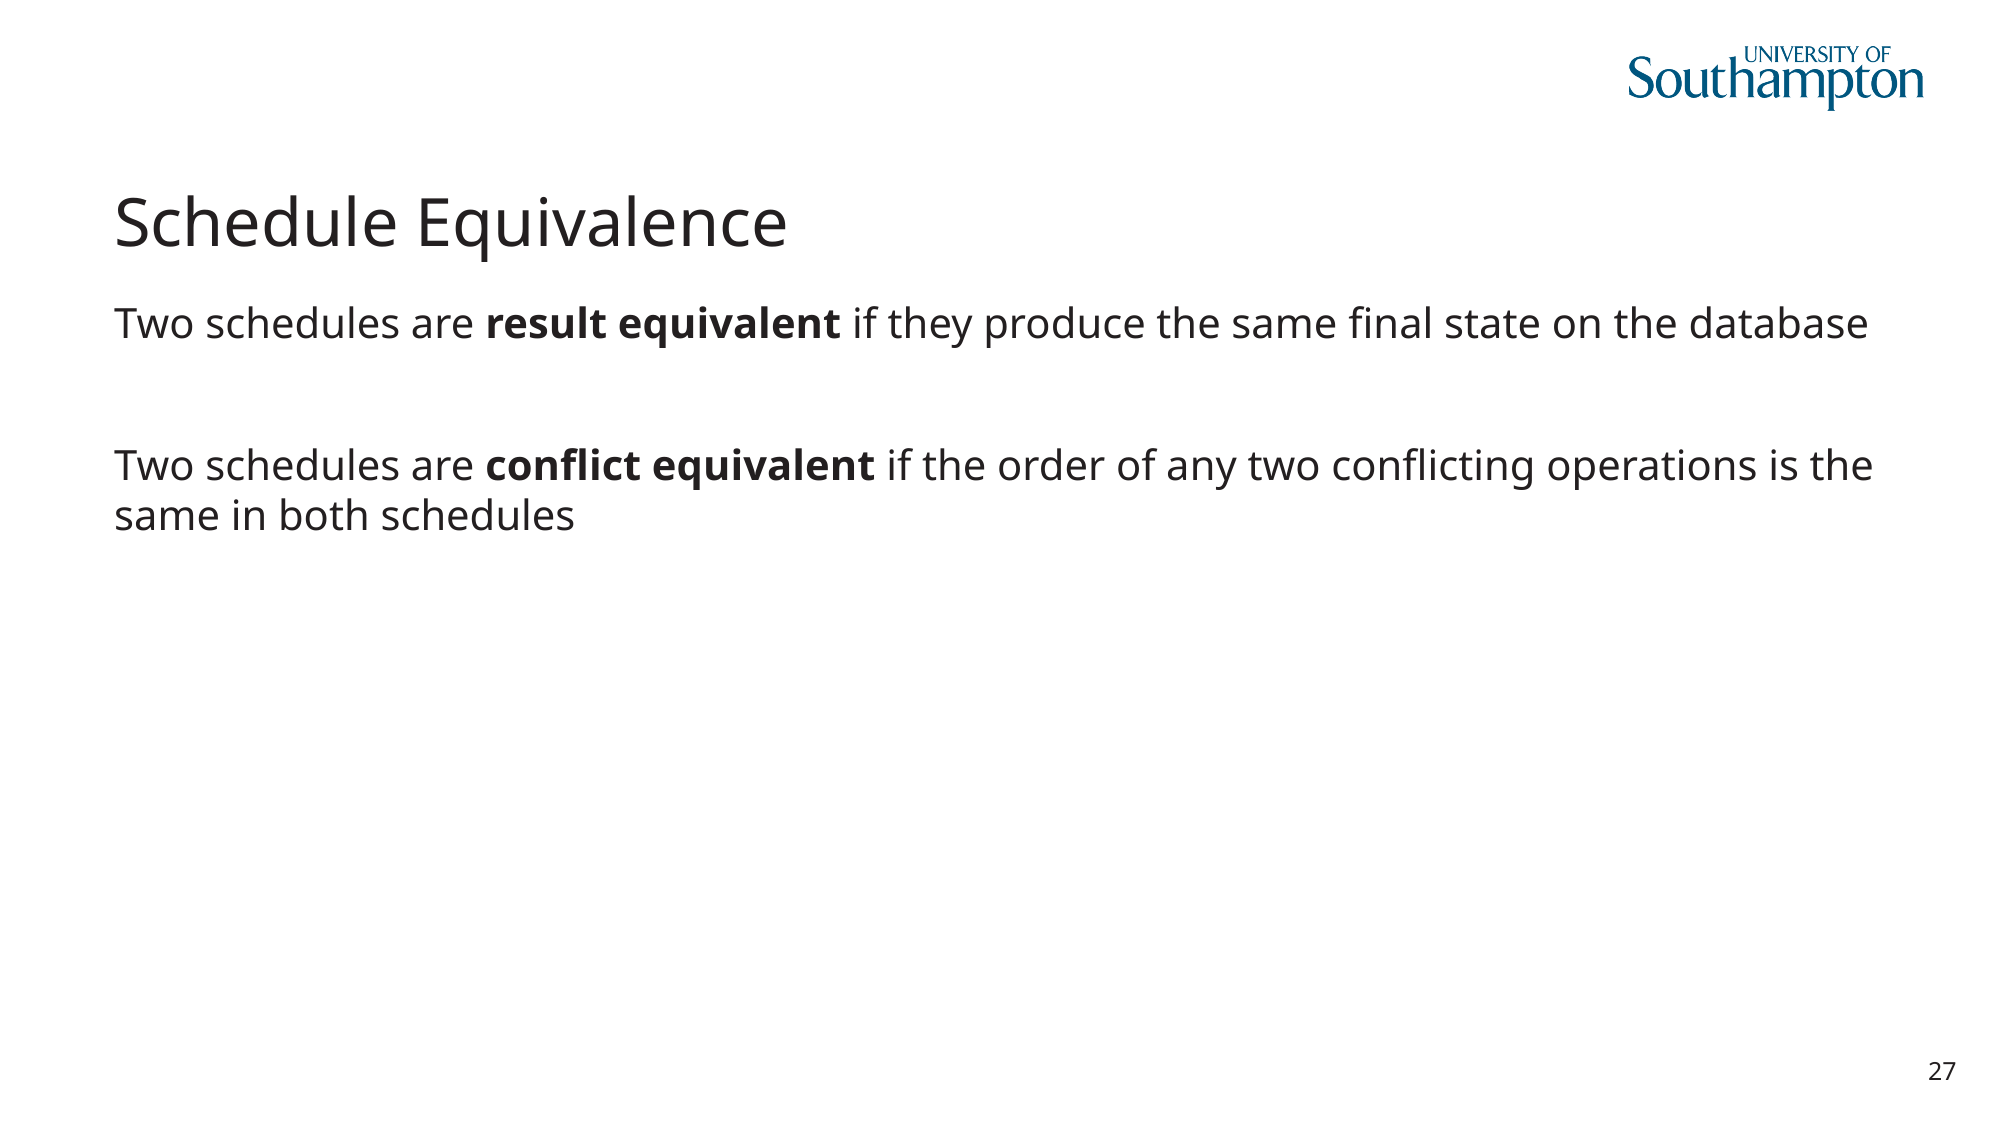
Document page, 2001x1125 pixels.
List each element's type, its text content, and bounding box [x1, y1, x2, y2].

list Two schedules are result equivalent if they produce the same final state on the database Two schedules are conflict equivalent if the order of any two conflicting operations is the same in both schedules [102, 290, 1898, 1024]
picture [1629, 71, 1648, 95]
title Schedule Equivalence [102, 113, 1898, 268]
picture [1869, 48, 1877, 60]
picture [1629, 46, 1924, 111]
